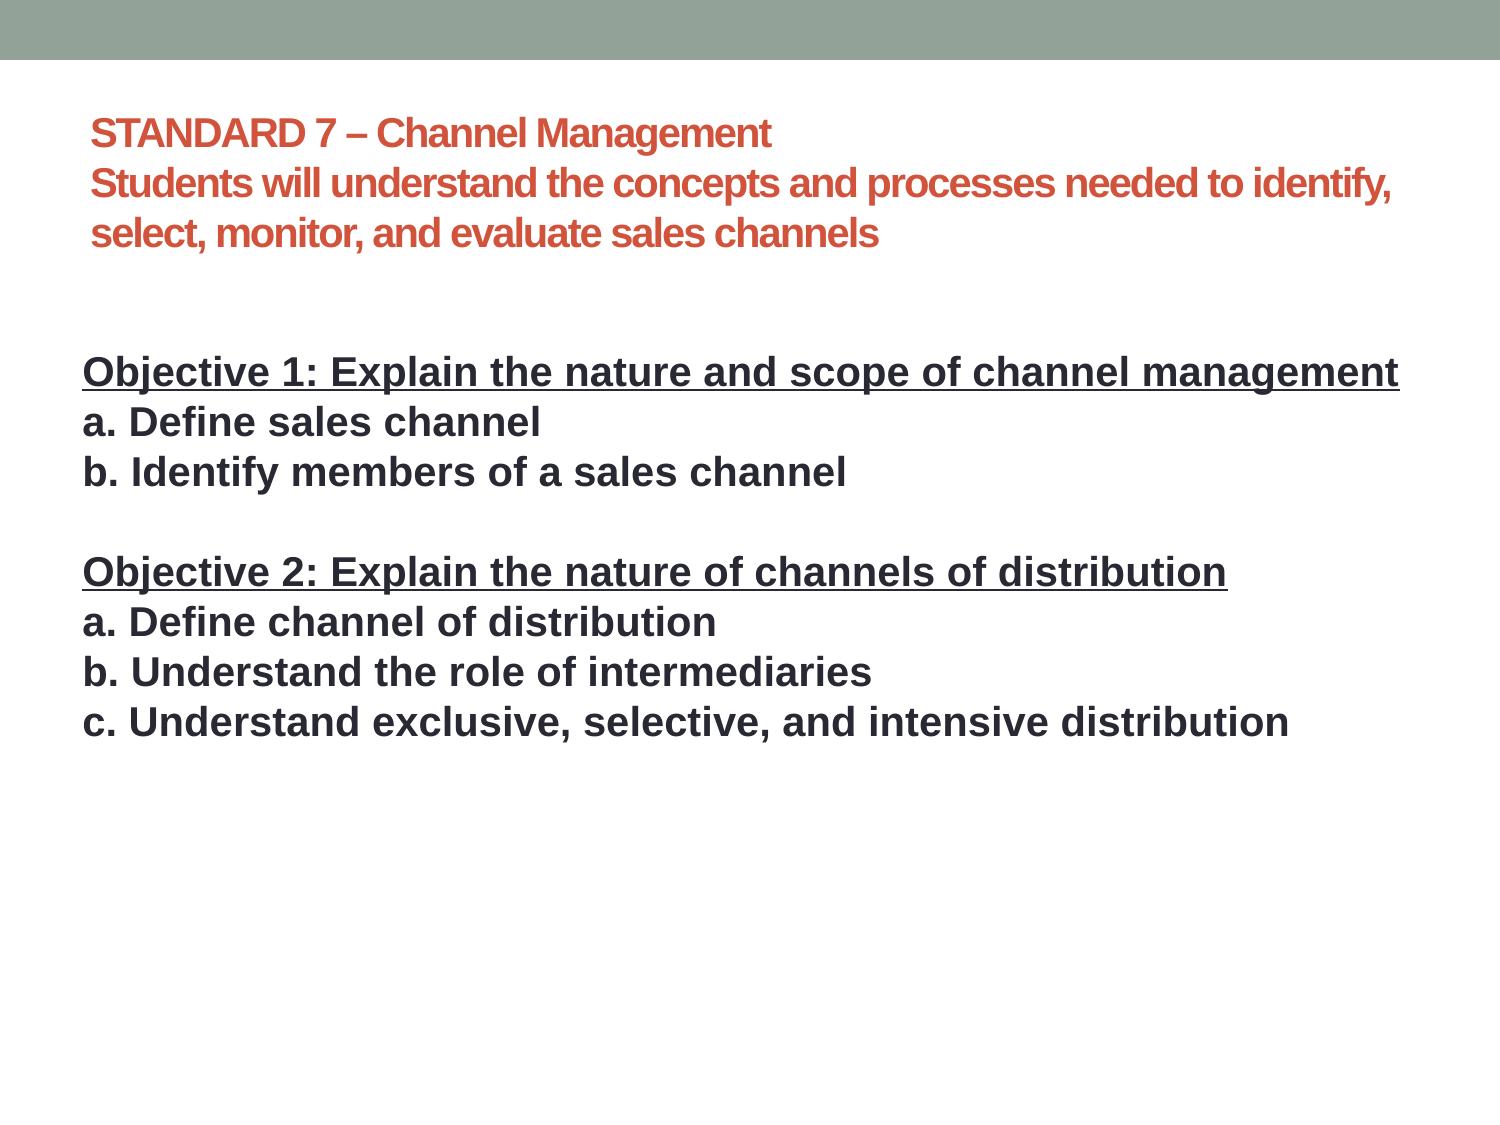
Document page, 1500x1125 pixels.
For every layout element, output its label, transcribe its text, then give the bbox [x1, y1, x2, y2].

text_box Objective 1: Explain the nature and scope of channel management a. Define sales channel b. Identify members of a sales channel Objective 2: Explain the nature of channels of distribution a. Define channel of distribution b. Understand the role of intermediaries c. Understand exclusive, selective, and intensive distribution [67, 337, 1415, 803]
title STANDARD 7 – Channel Management Students will understand the concepts and processes needed to identify, select, monitor, and evaluate sales channels [75, 125, 1425, 288]
